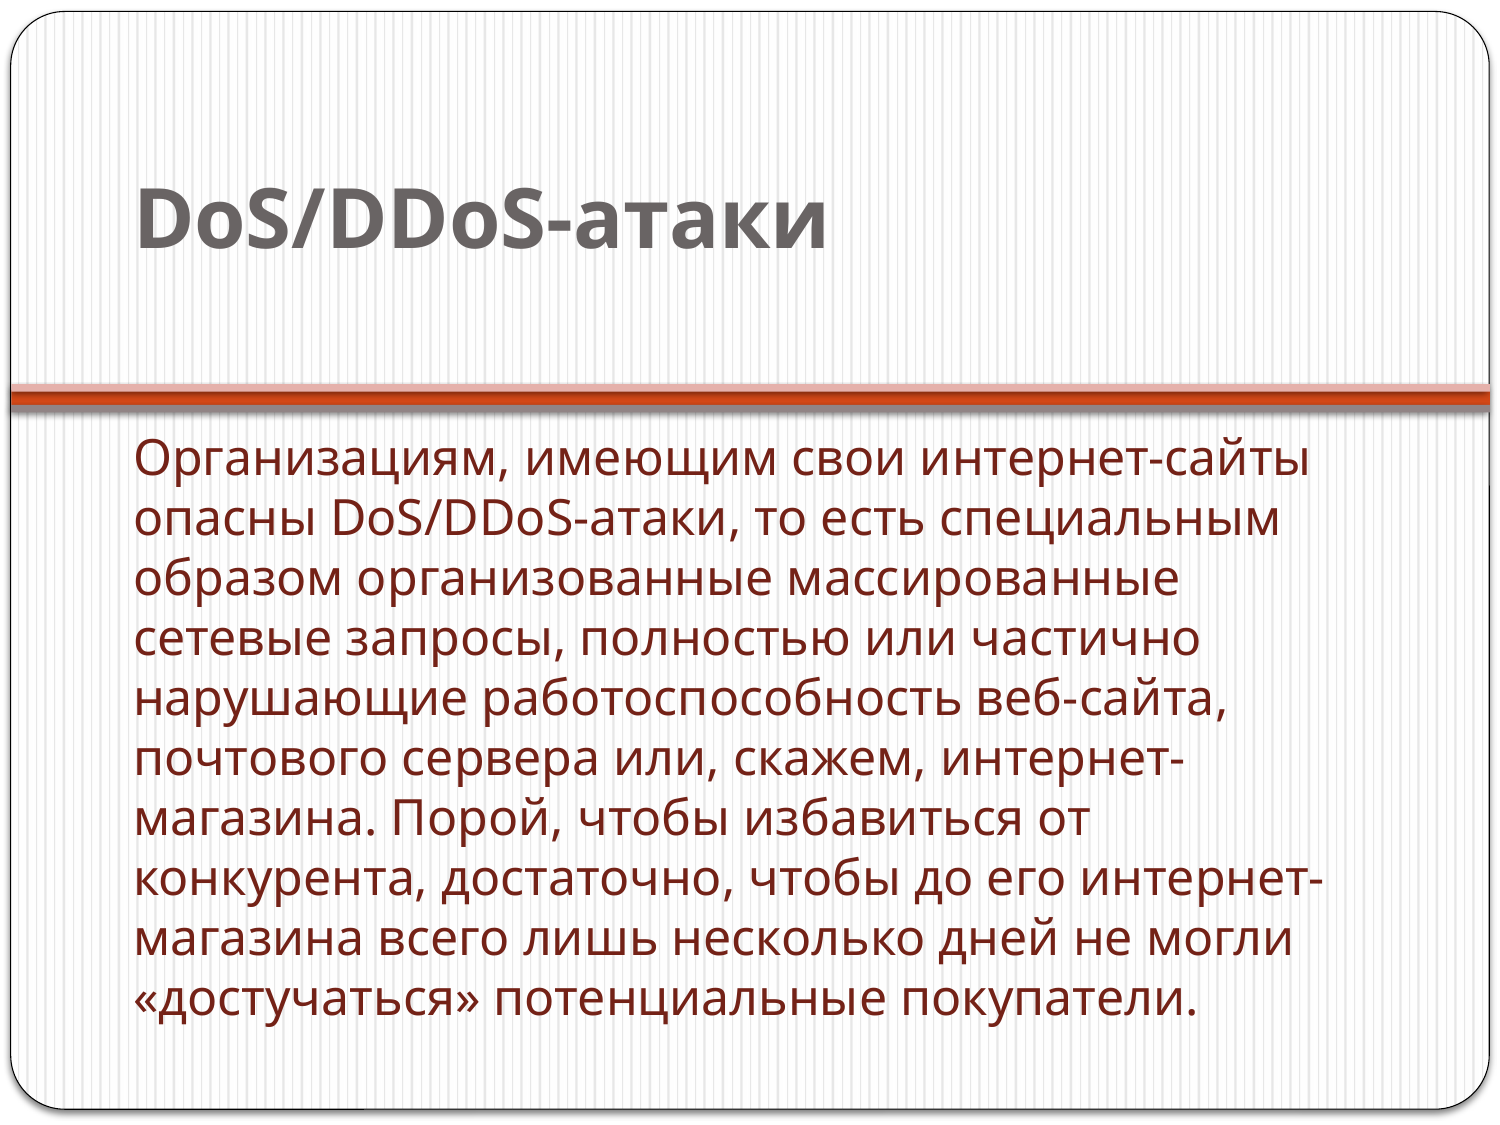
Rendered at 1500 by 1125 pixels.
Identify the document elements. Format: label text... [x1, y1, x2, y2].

title DoS/DDoS-атаки [118, 156, 1394, 380]
list Организациям, имеющим свои интернет-сайты опасны DoS/DDoS-атаки, то есть специальным образом организованные массированные сетевые запросы, полностью или частично нарушающие работоспособность веб-сайта, почтового сервера или, скажем, интернет-магазина. Порой, чтобы избавиться от конкурента, достаточно, чтобы до его интернет-магазина всего лишь несколько дней не могли «достучаться» потенциальные покупатели. [118, 417, 1394, 1055]
